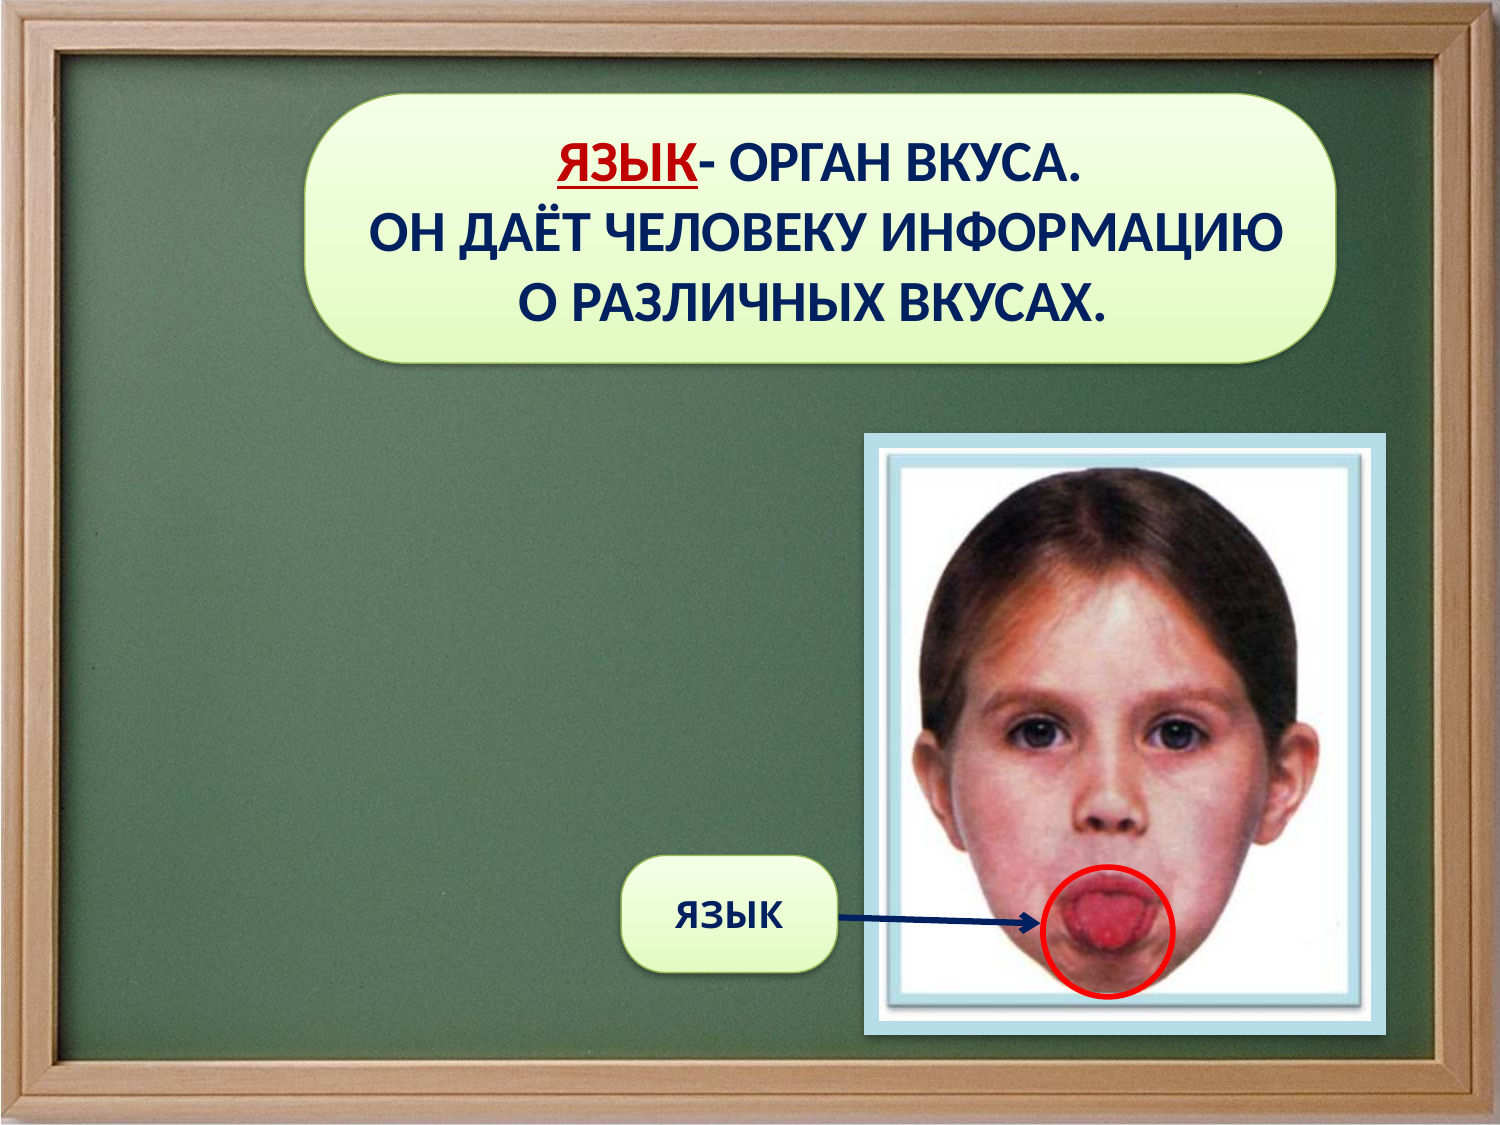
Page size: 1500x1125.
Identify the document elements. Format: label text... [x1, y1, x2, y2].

picture [0, 0, 1500, 1125]
text_box ЯЗЫК- ОРГАН ВКУСА. ОН ДАЁТ ЧЕЛОВЕКУ ИНФОРМАЦИЮ О РАЗЛИЧНЫХ ВКУСАХ. [303, 92, 1337, 364]
text_box ЯЗЫК [620, 854, 839, 974]
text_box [726, 913, 1041, 924]
